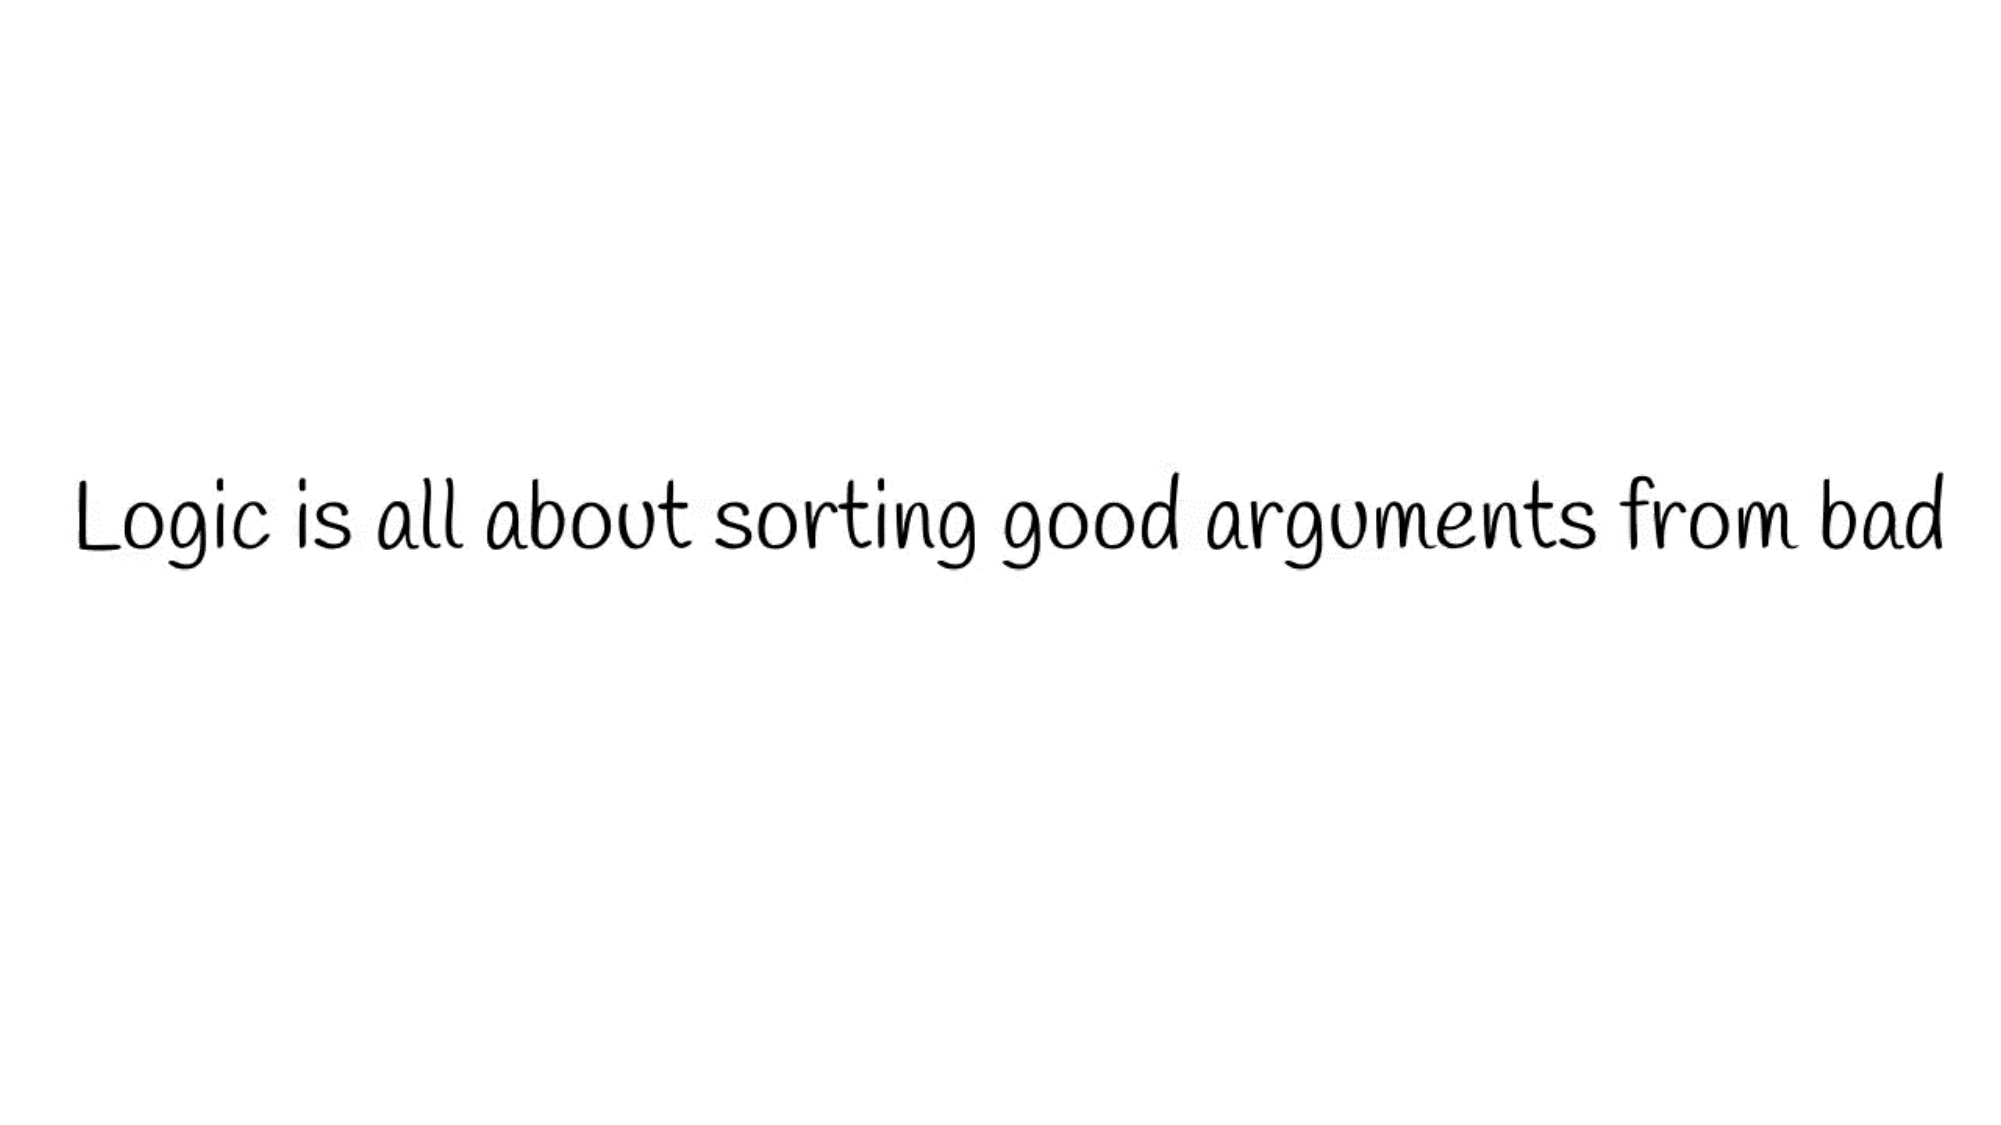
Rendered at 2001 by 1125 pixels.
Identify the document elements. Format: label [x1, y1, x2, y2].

text_box [0, 0, 2000, 1125]
